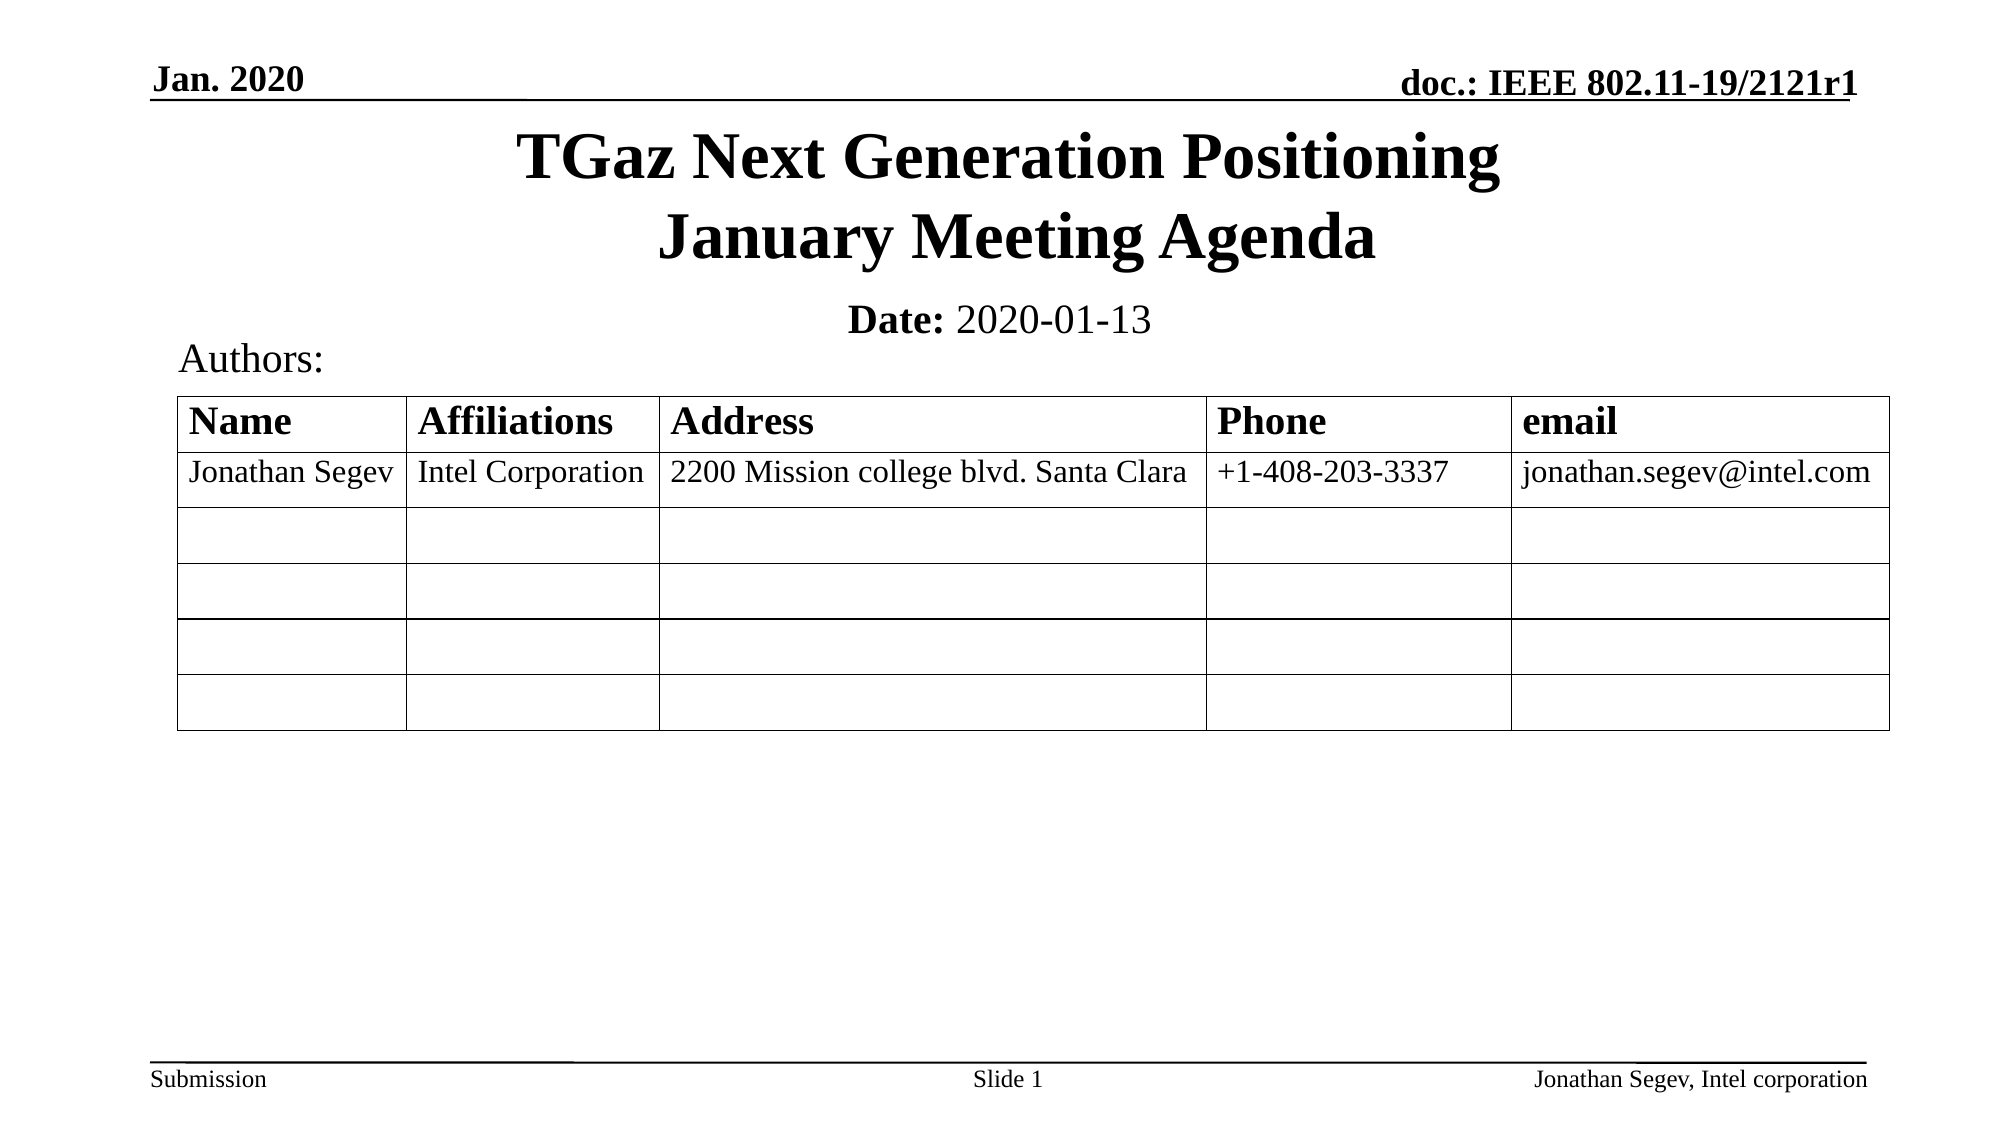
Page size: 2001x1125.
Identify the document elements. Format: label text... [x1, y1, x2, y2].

subtitle Date: 2020-01-13 [299, 283, 1701, 363]
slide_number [152, 54, 563, 100]
footer Jonathan Segev, Intel corporation [1171, 1061, 1869, 1093]
title TGaz Next Generation Positioning January Meeting Agenda [167, 70, 1869, 313]
text_box Authors: [162, 323, 401, 387]
slide_number Slide 1 [950, 1061, 1067, 1123]
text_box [162, 396, 1907, 800]
